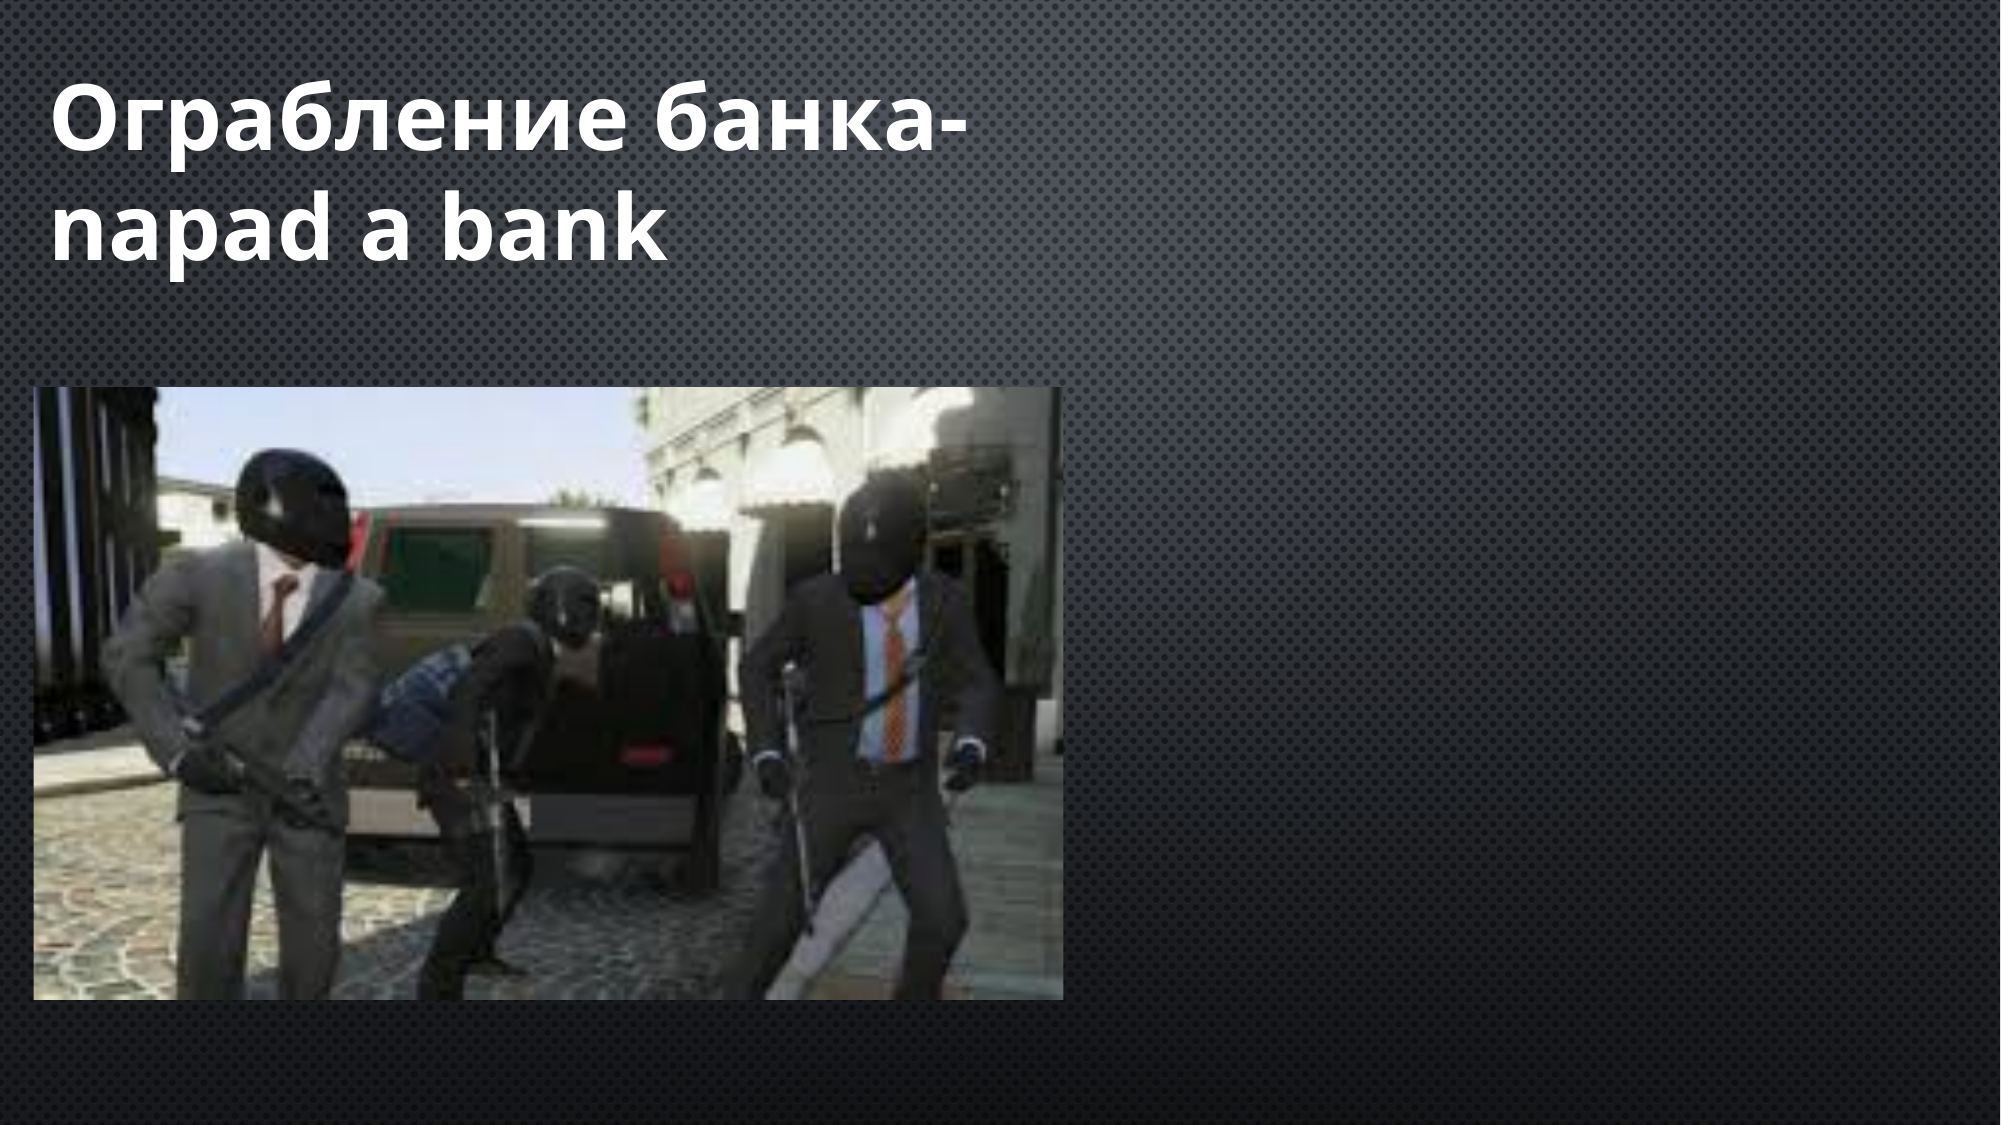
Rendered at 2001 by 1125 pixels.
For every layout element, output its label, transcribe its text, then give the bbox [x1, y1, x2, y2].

picture [33, 387, 1064, 1001]
text_box Ограбление банка-napad a bank [33, 51, 991, 332]
